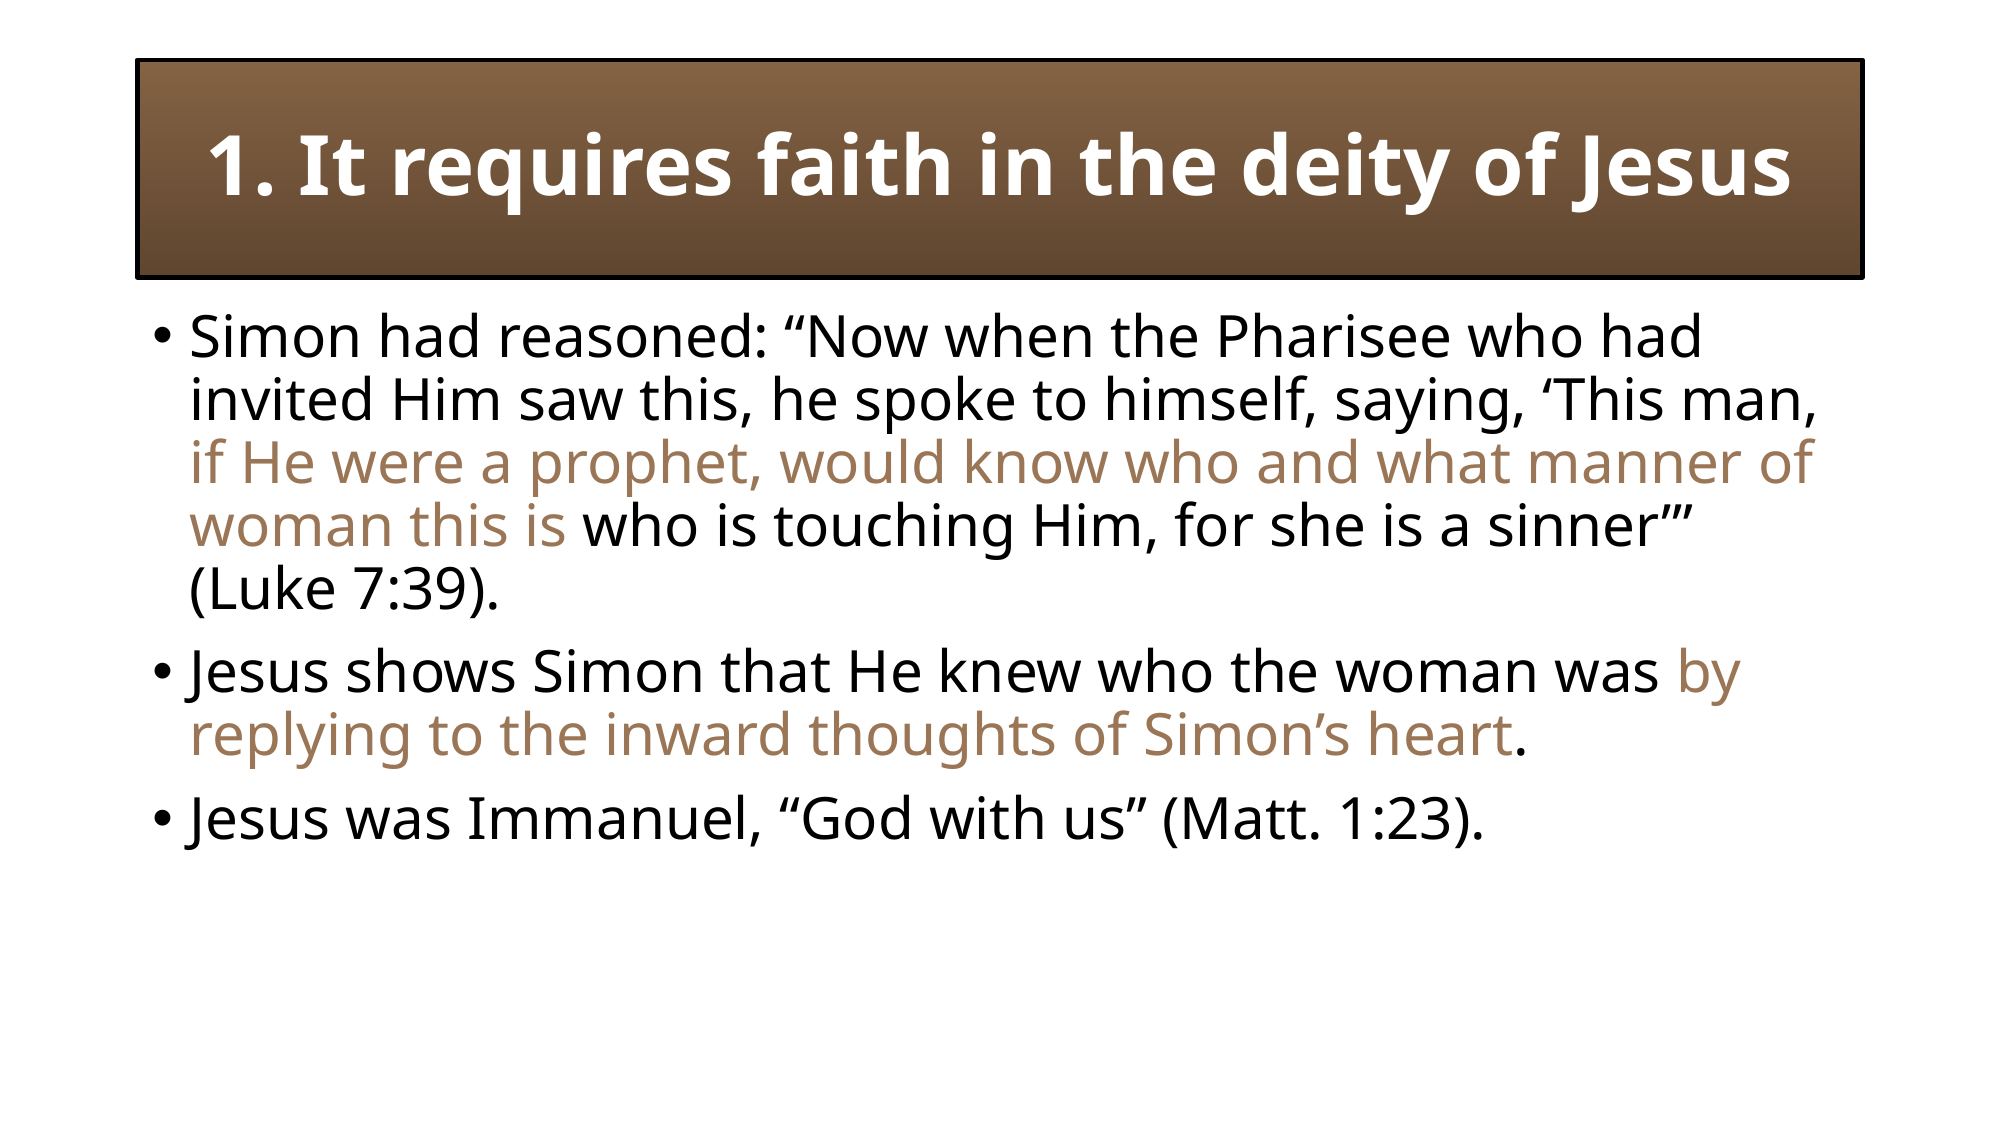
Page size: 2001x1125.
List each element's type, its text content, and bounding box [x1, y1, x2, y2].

title 1. It requires faith in the deity of Jesus [135, 58, 1865, 280]
list Simon had reasoned: “Now when the Pharisee who had invited Him saw this, he spoke to himself, saying, ‘This man, if He were a prophet, would know who and what manner of woman this is who is touching Him, for she is a sinner’” (Luke 7:39). Jesus shows Simon that He knew who the woman was by replying to the inward thoughts of Simon’s heart. Jesus was Immanuel, “God with us” (Matt. 1:23). [137, 299, 1863, 1014]
